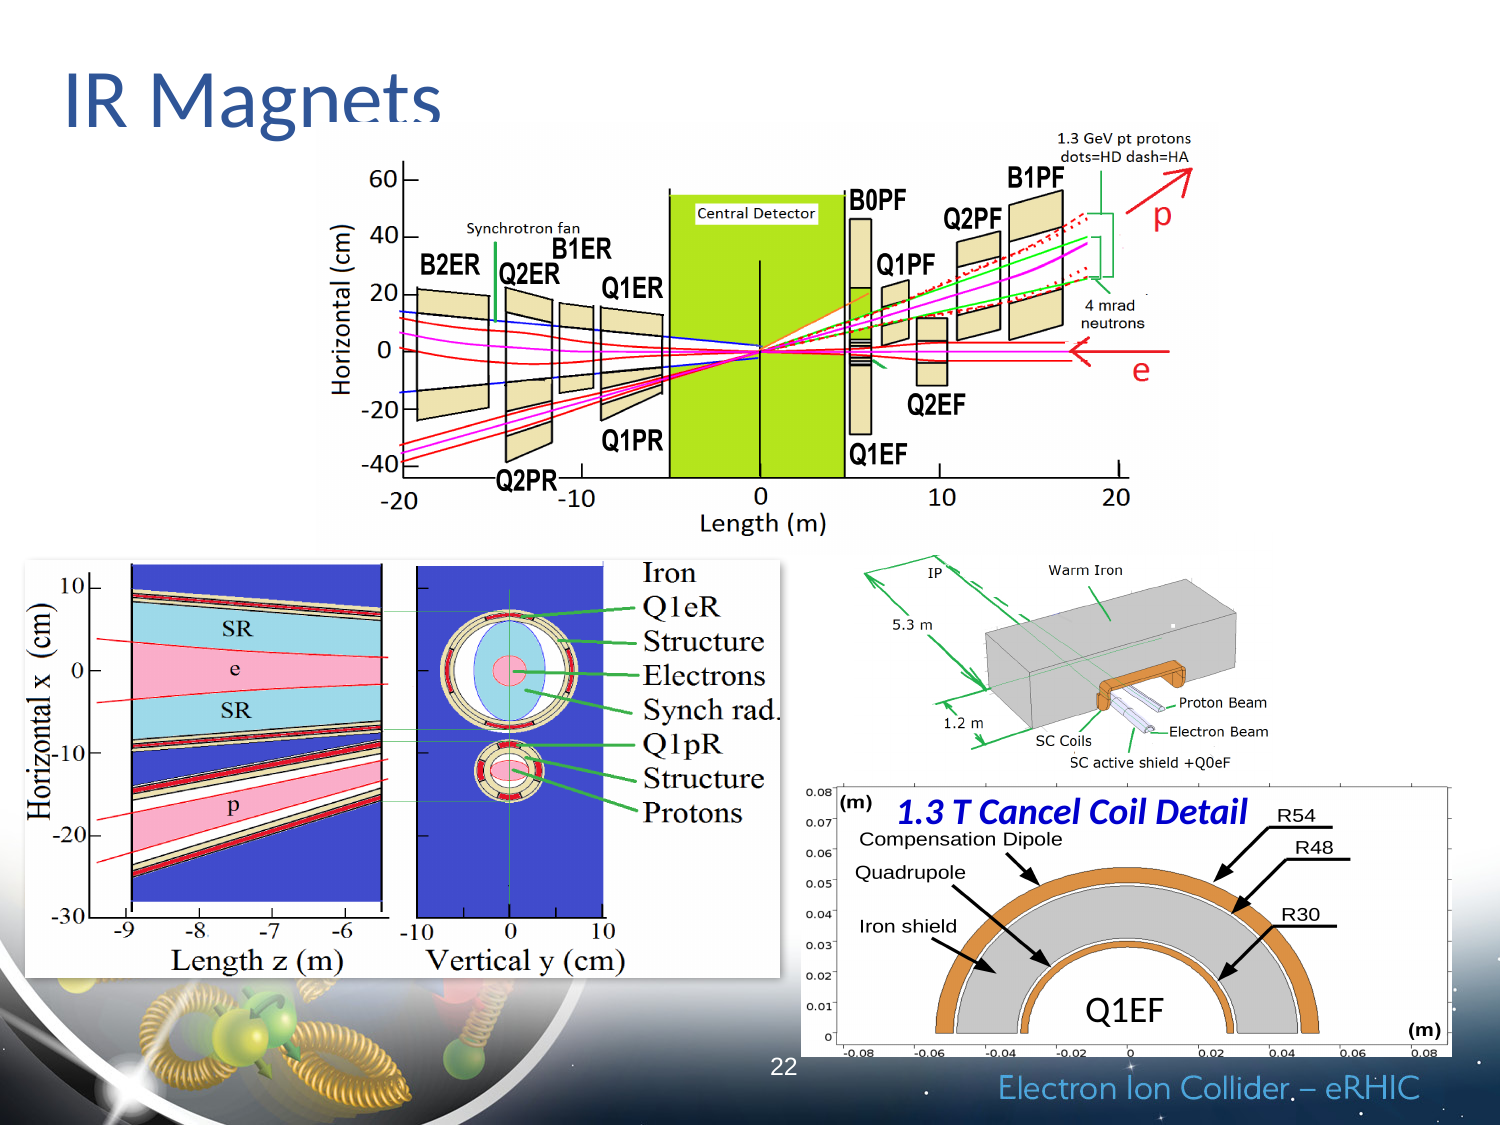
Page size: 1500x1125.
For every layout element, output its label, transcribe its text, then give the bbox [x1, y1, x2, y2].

text_box IR Magnets [48, 37, 1096, 152]
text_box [801, 783, 1452, 1057]
picture [0, 0, 1500, 1125]
slide_number 22 [615, 1035, 953, 1096]
